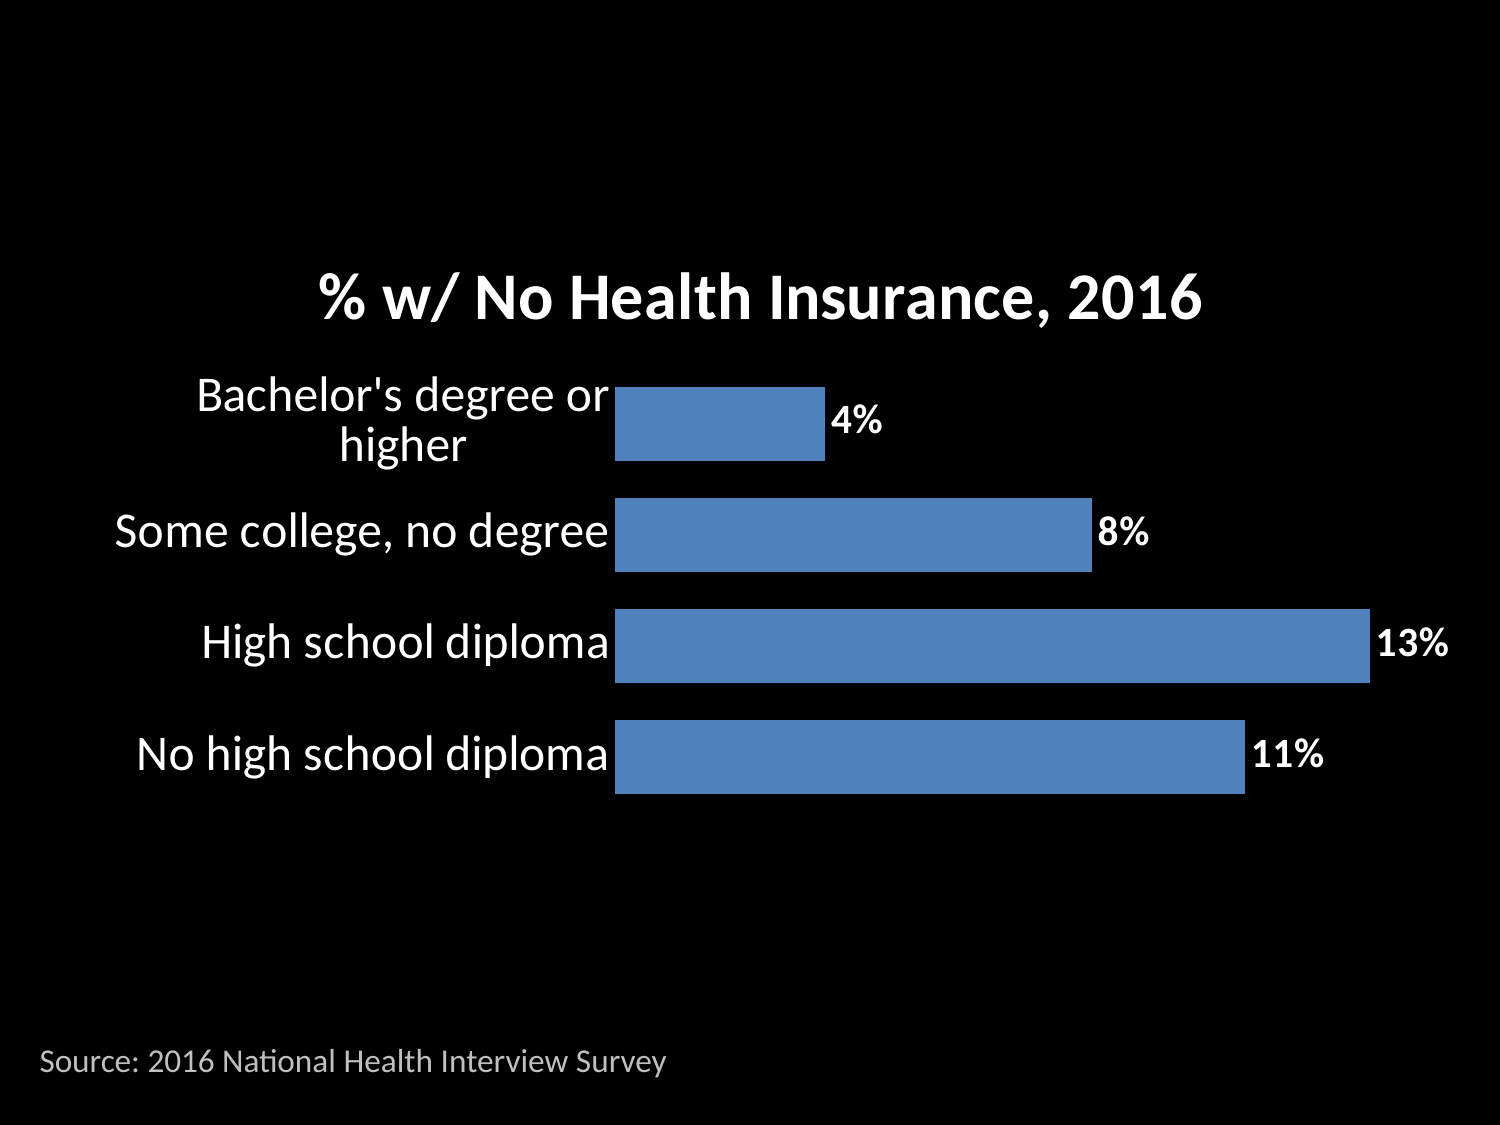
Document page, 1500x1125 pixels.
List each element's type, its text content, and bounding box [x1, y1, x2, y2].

chart [87, 228, 1451, 826]
text_box Source: 2016 National Health Interview Survey [24, 1031, 1375, 1087]
